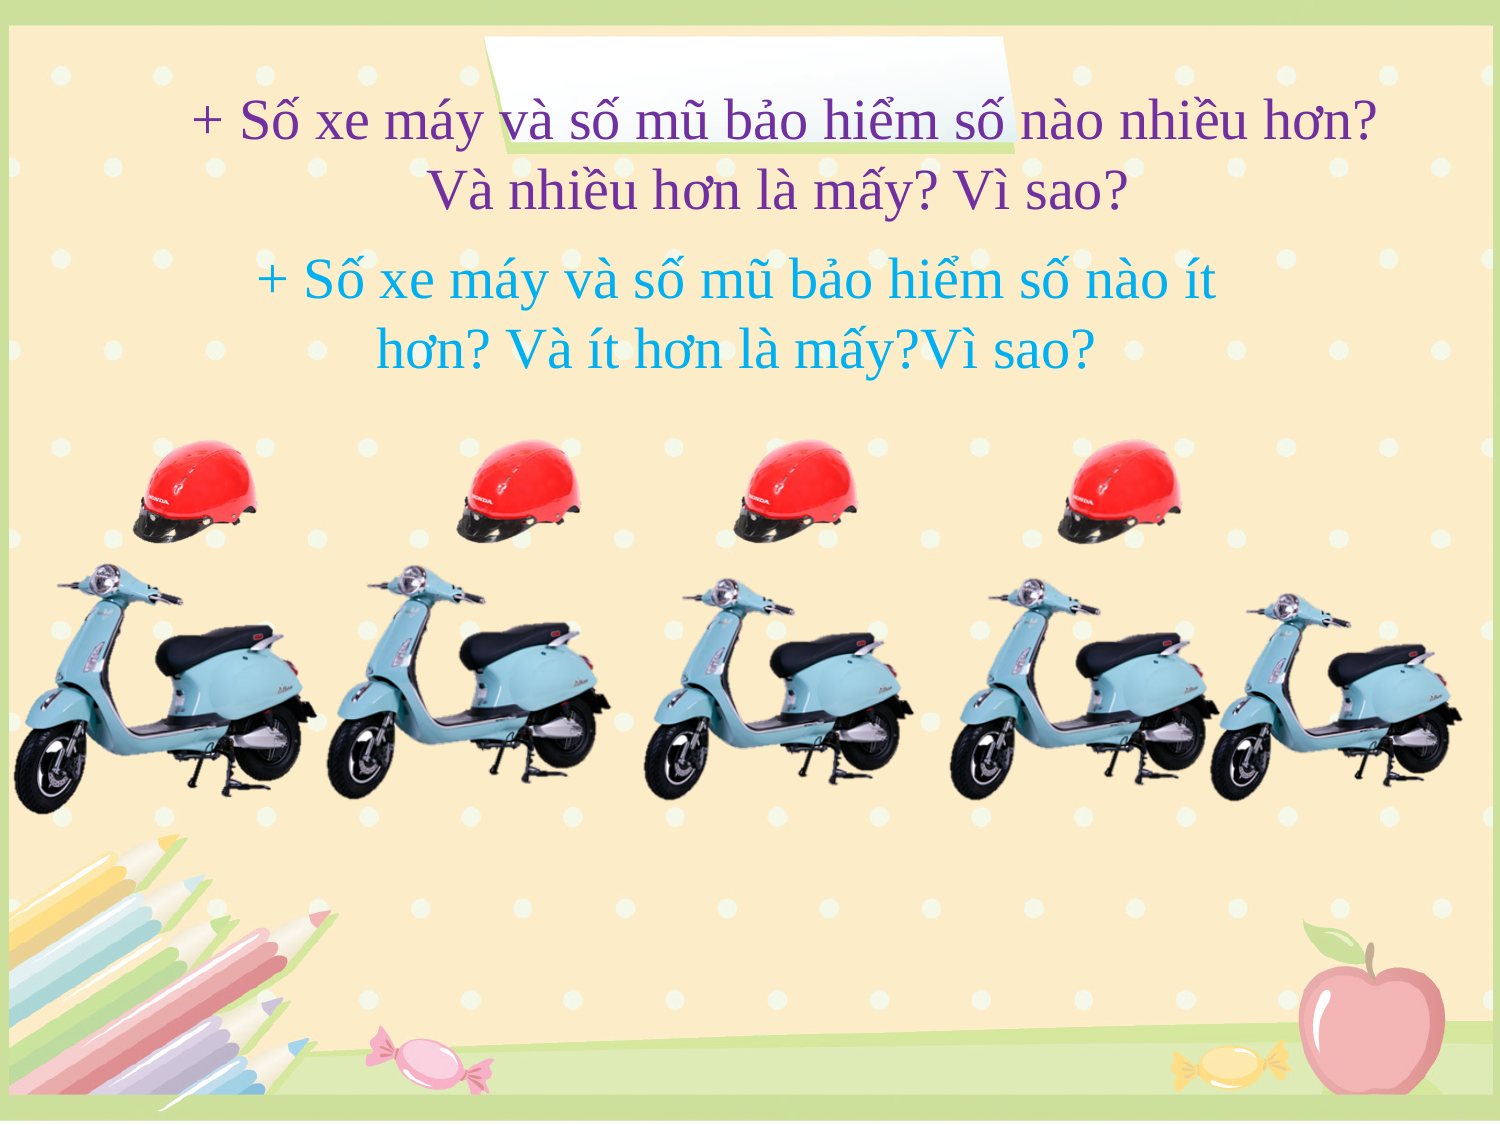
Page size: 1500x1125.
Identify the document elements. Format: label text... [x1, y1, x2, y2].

title + Số xe máy và số mũ bảo hiểm số nào nhiều hơn? Và nhiều hơn là mấy? Vì sao? [147, 30, 1423, 273]
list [0, 545, 378, 831]
picture [269, 419, 1500, 815]
picture [123, 420, 266, 563]
subtitle + Số xe máy và số mũ bảo hiểm số nào ít hơn? Và ít hơn là mấy?Vì sao? [194, 232, 1279, 520]
